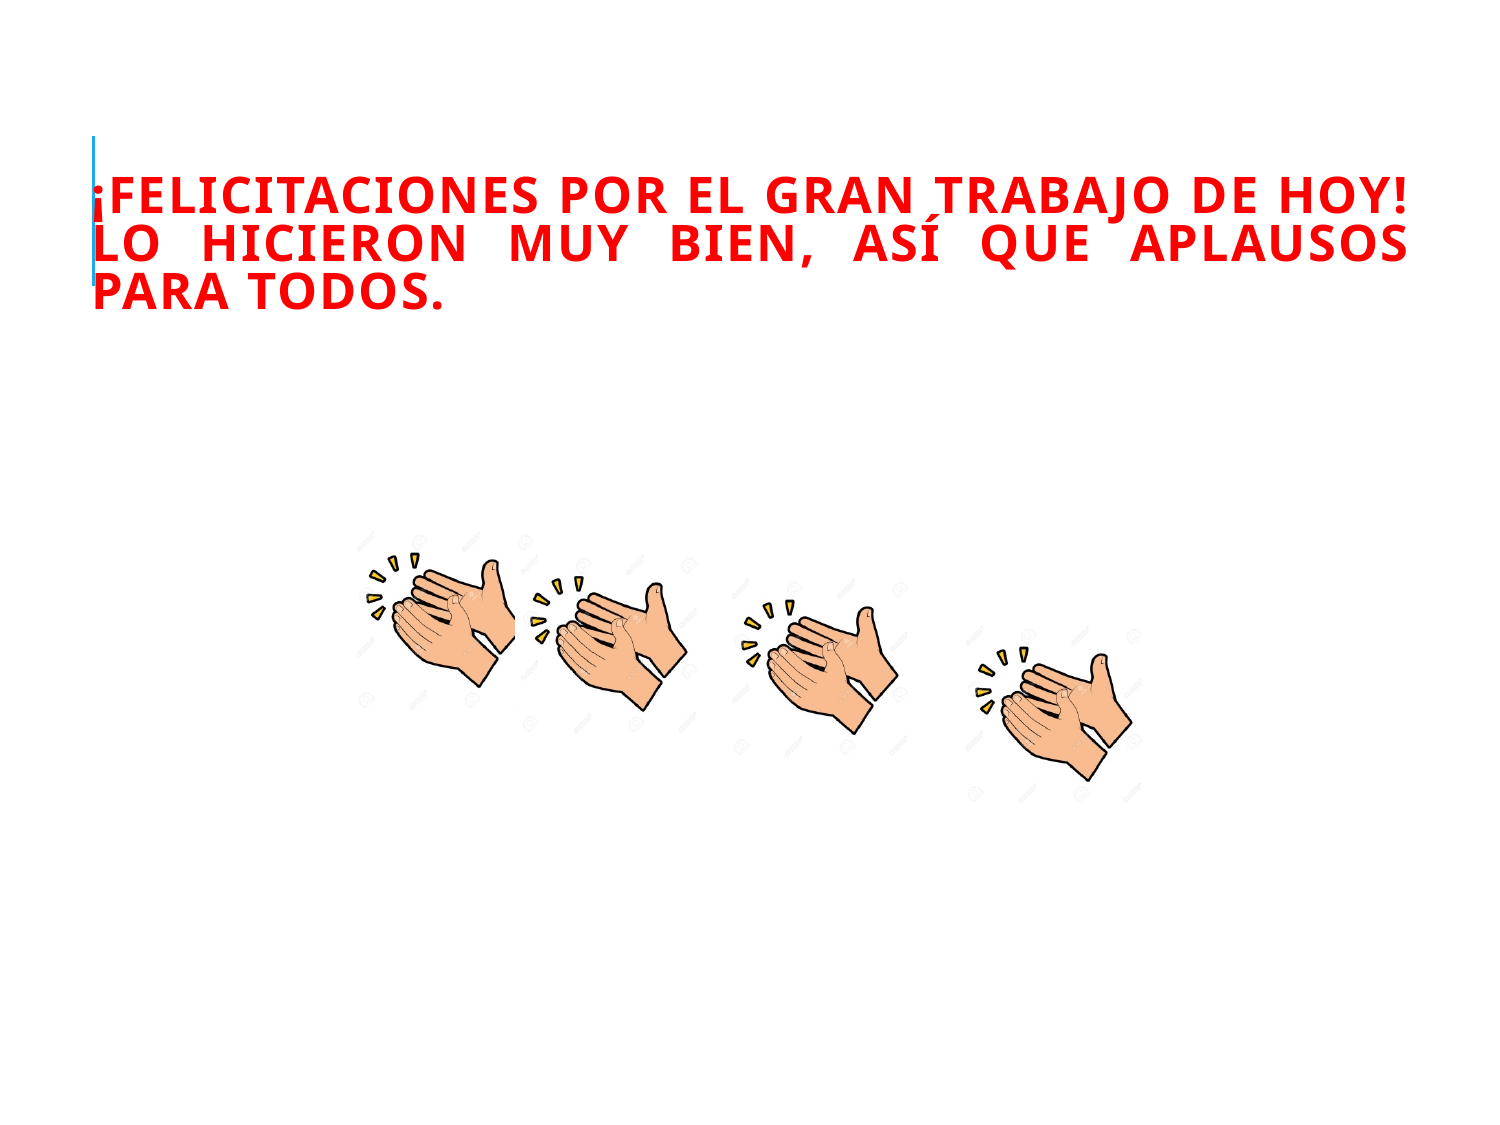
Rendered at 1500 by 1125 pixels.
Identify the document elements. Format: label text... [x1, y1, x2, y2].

picture [351, 527, 702, 737]
picture [726, 573, 913, 761]
picture [960, 620, 1147, 807]
title ¡Felicitaciones por el gran trabajo de hoy! Lo hicieron muy bien, así que aplausos para todos. [76, 153, 1427, 341]
